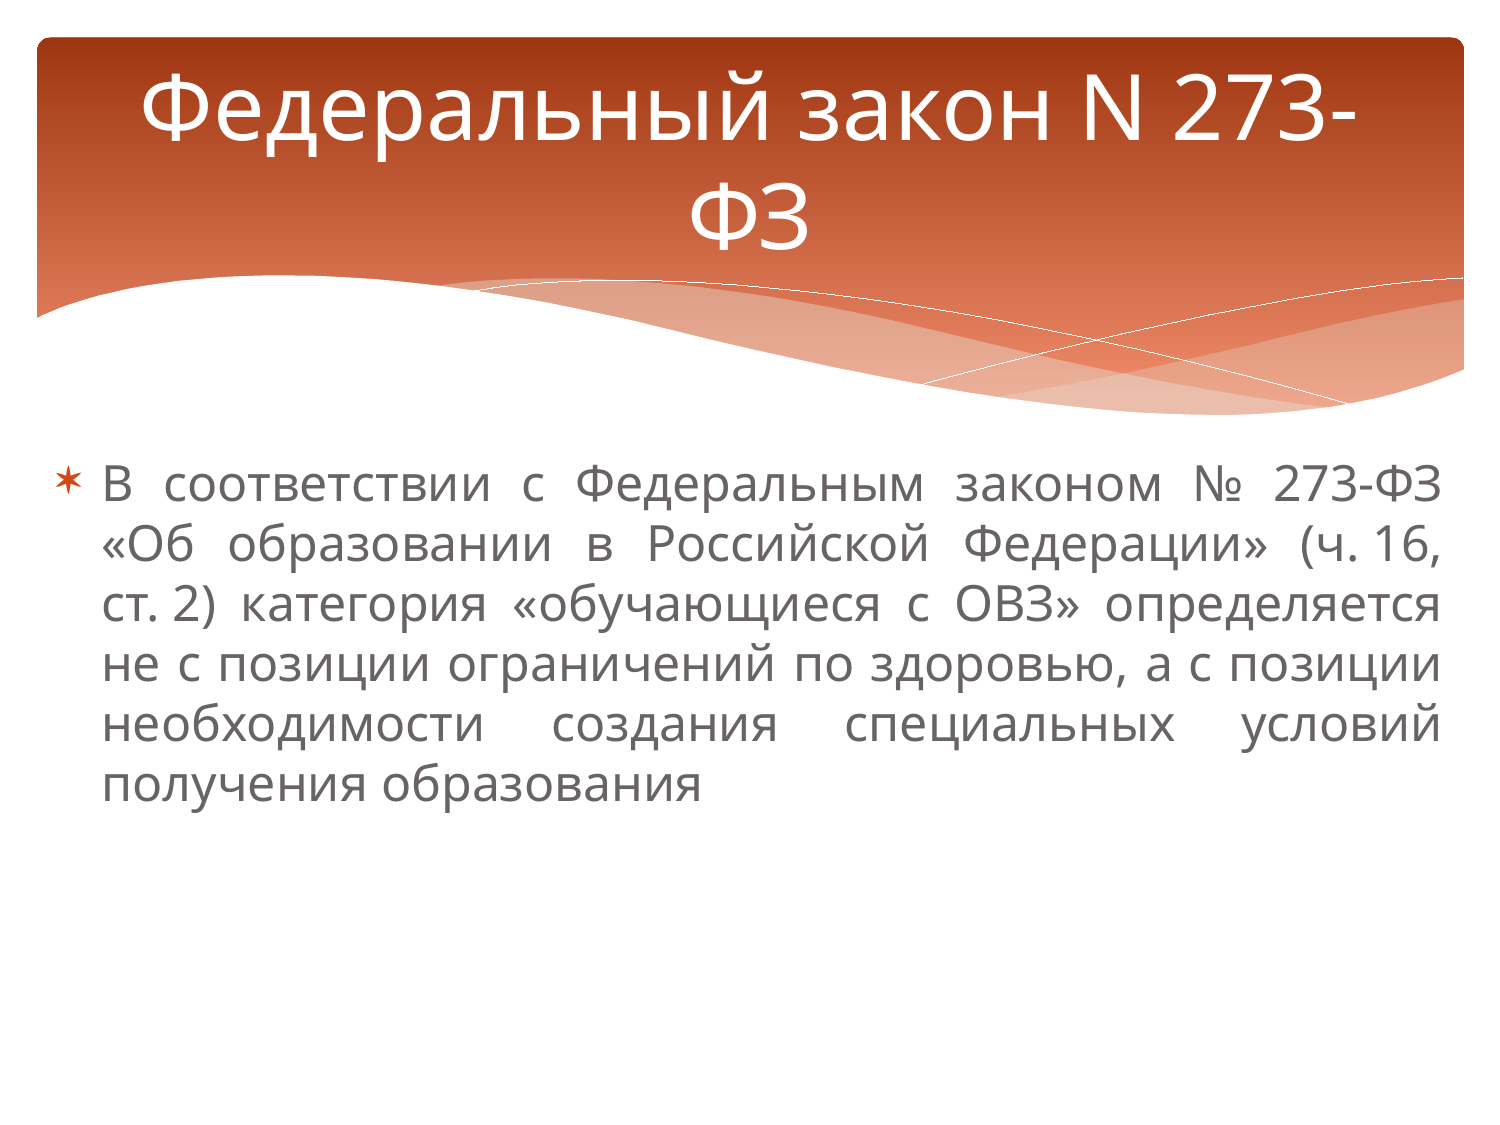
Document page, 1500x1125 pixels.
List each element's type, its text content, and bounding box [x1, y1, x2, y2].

title Федеральный закон N 273-ФЗ [75, 55, 1425, 261]
list В соответствии с Федеральным законом № 273-ФЗ «Об образовании в Российской Федерации» (ч. 16, ст. 2) категория «обучающиеся с ОВЗ» определяется не с позиции ограничений по здоровью, а с позиции необходимости создания специальных условий получения образования [41, 444, 1459, 858]
